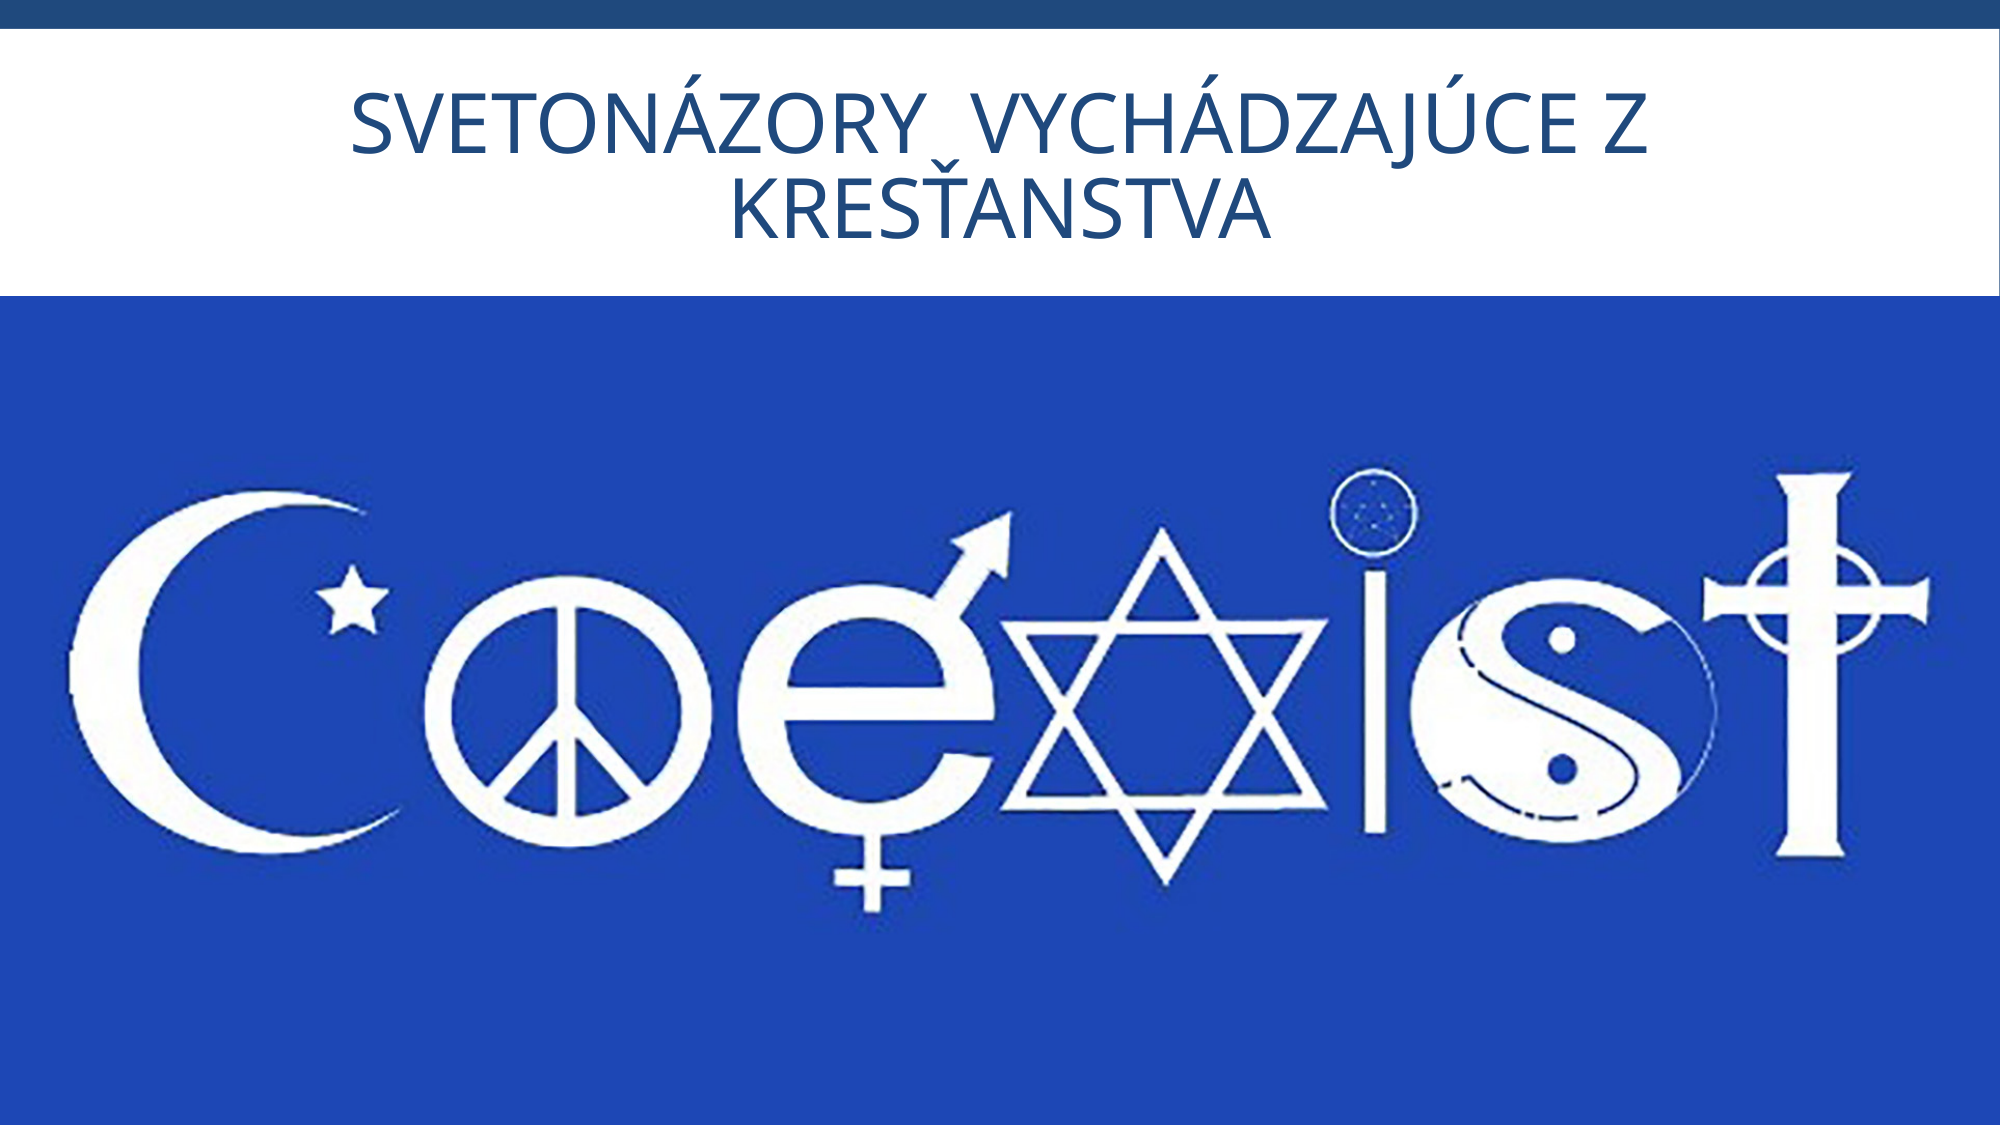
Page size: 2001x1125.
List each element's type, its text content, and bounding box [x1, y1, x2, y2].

title Svetonázory vychádzajúce z kresťanstva [197, 46, 1803, 291]
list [0, 295, 2000, 1125]
